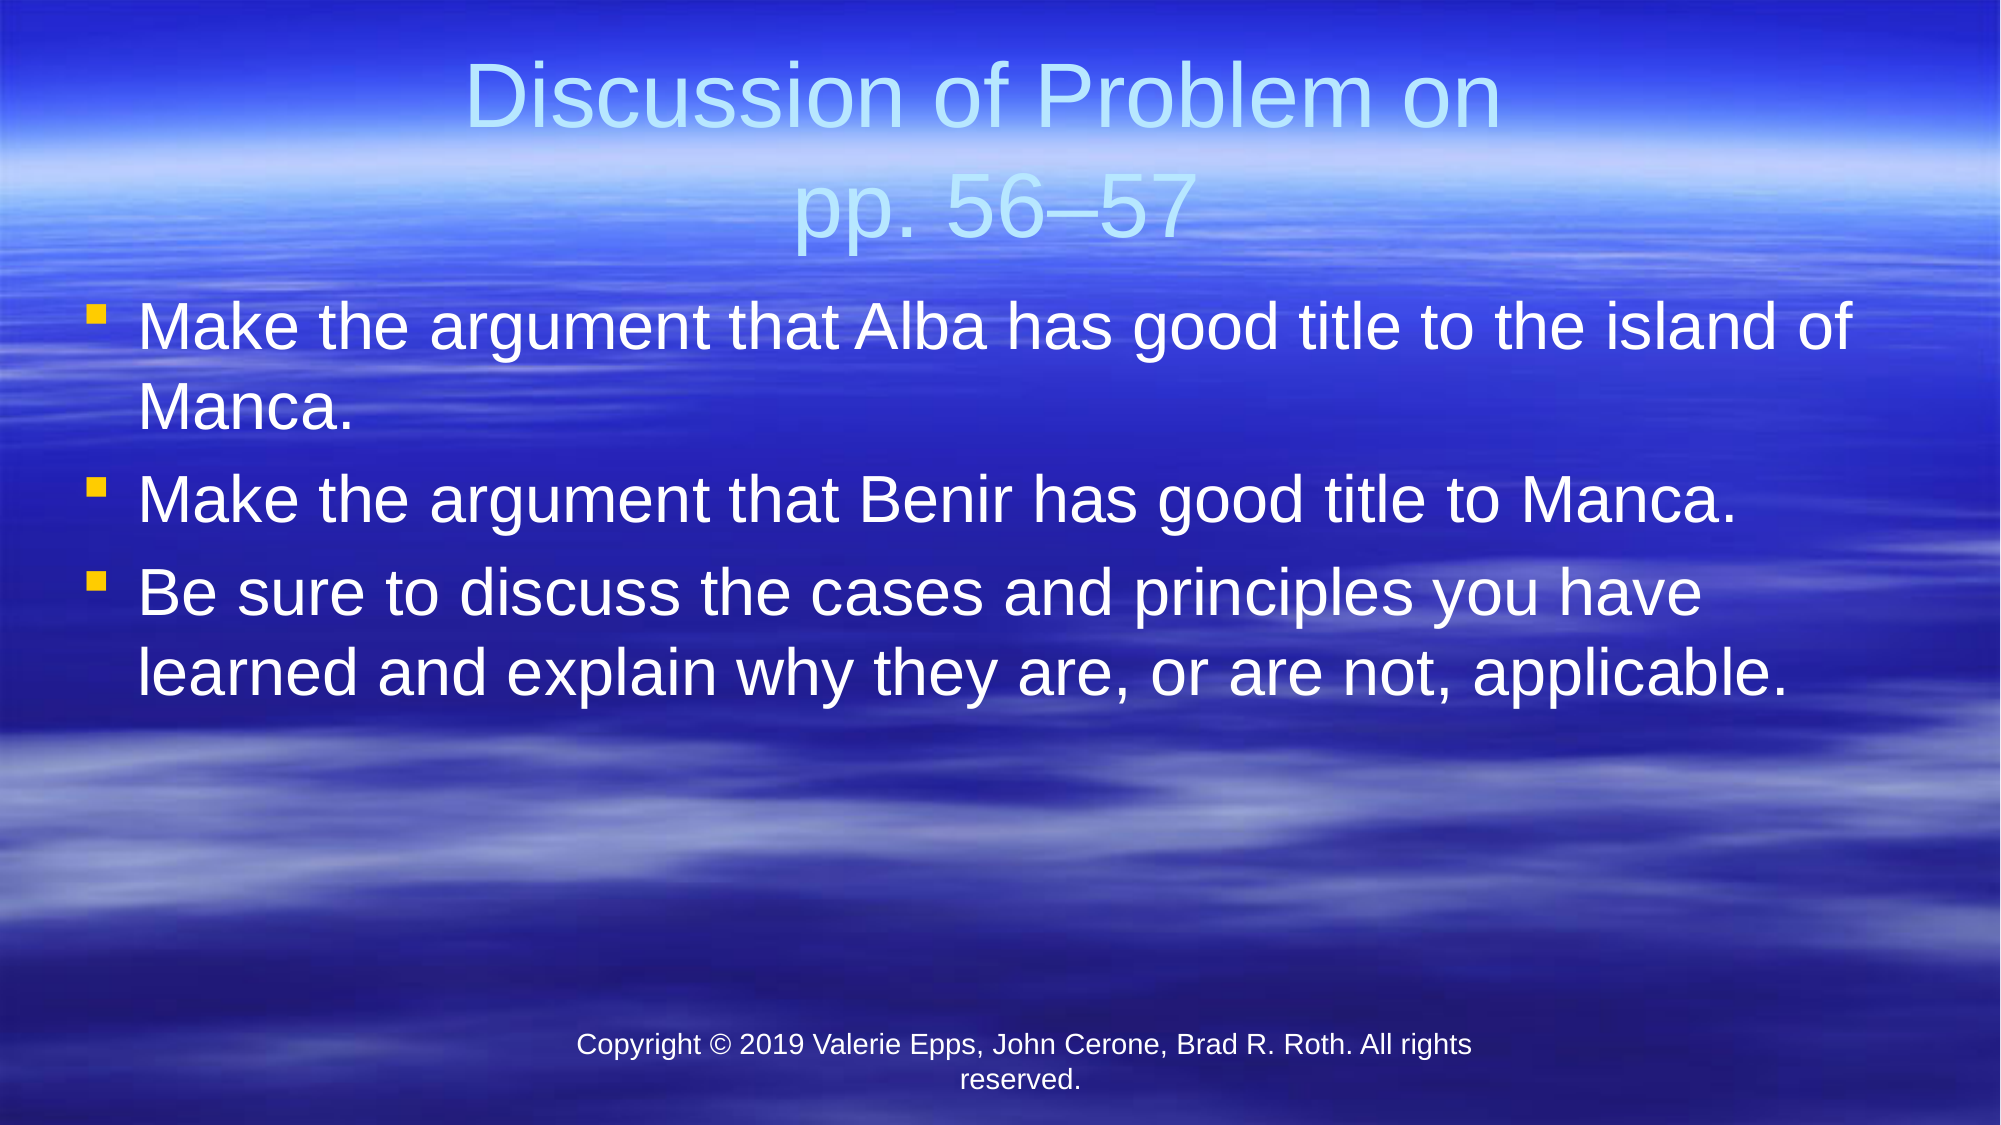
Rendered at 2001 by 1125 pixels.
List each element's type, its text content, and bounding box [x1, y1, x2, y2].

picture [0, 0, 2001, 1125]
list Make the argument that Alba has good title to the island of Manca. Make the argument that Benir has good title to Manca. Be sure to discuss the cases and principles you have learned and explain why they are, or are not, applicable. [65, 274, 1935, 1001]
title Discussion of Problem on pp. 56–57 [65, 37, 1928, 256]
footer Copyright © 2019 Valerie Epps, John Cerone, Brad R. Roth. All rights reserved. [499, 1037, 1551, 1103]
